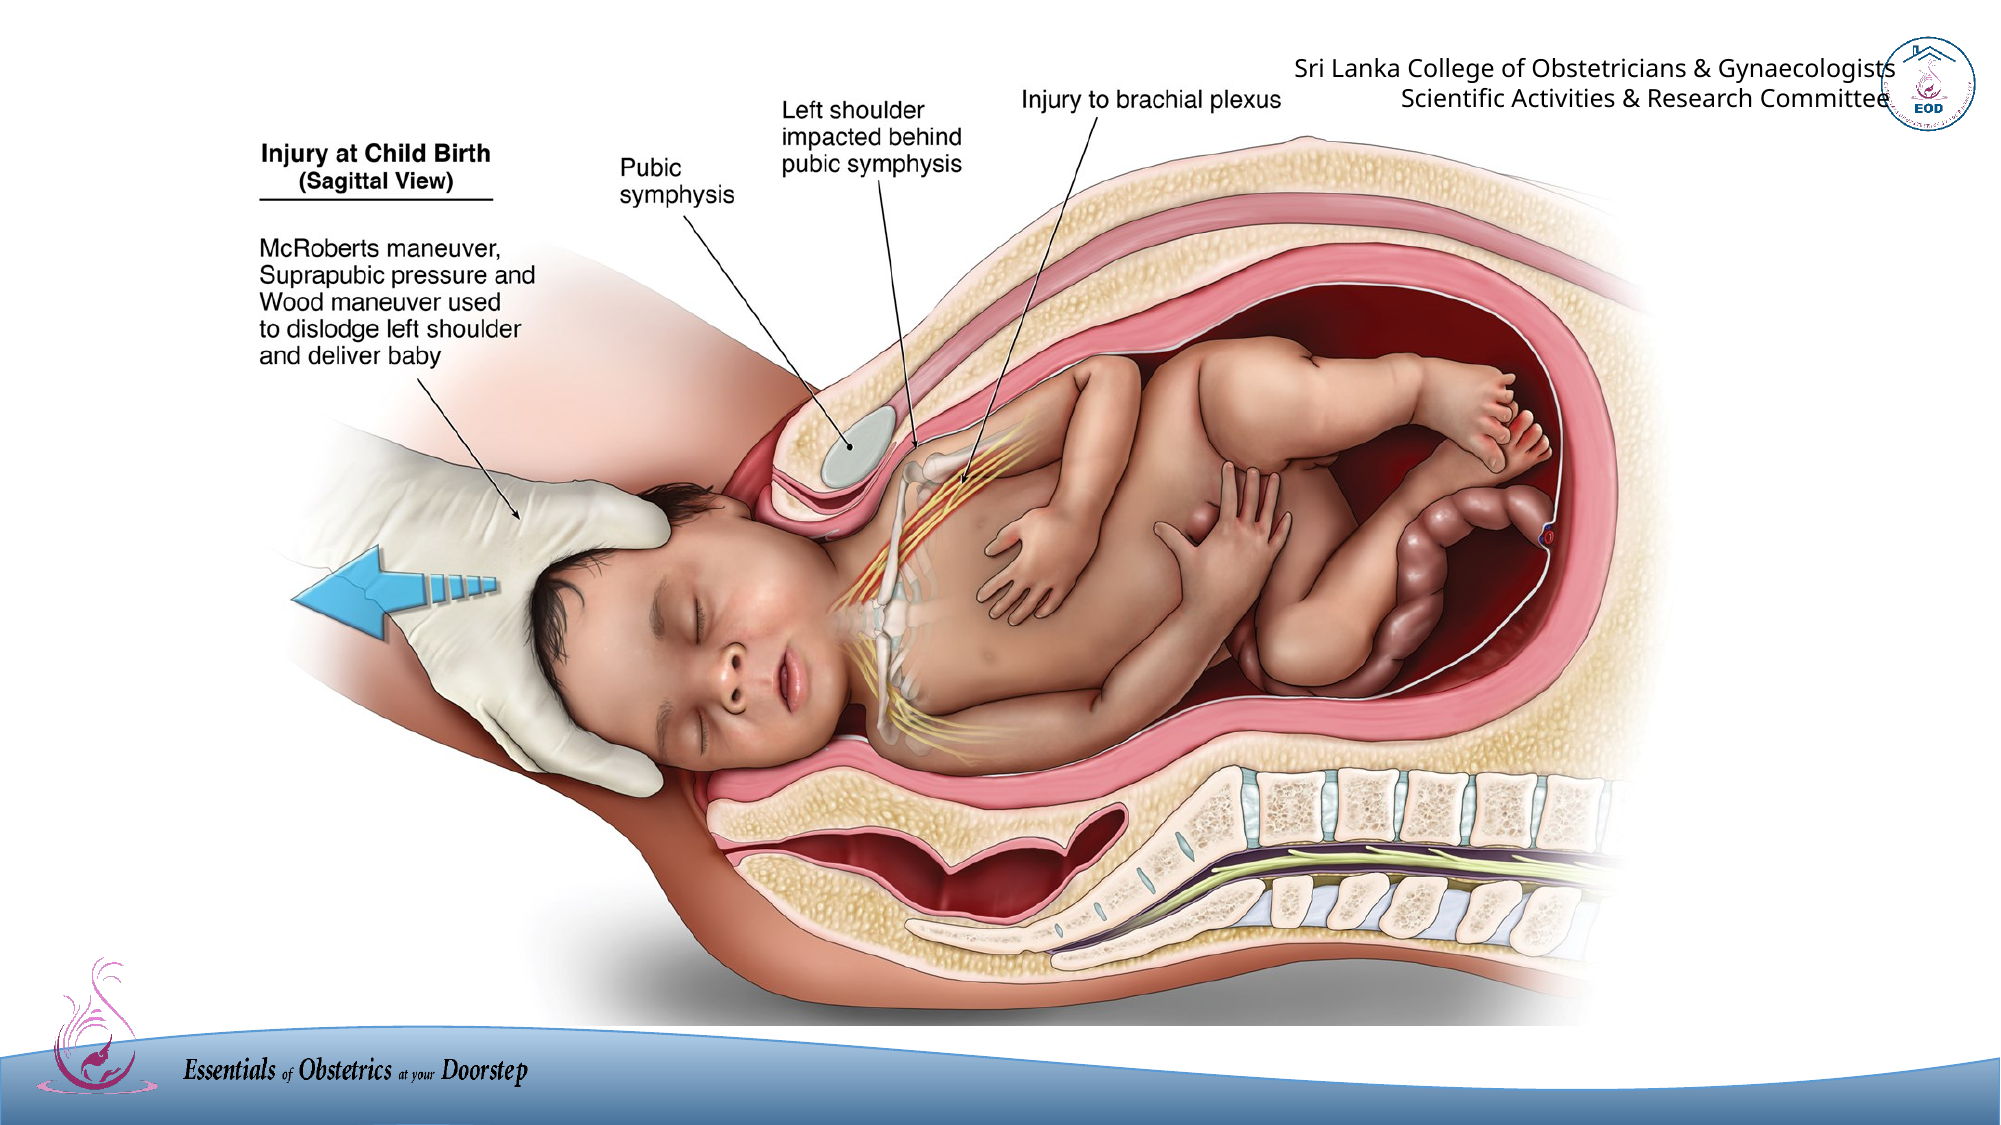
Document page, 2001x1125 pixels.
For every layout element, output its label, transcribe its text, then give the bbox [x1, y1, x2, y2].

text_box [0, 1026, 2000, 1125]
text_box Sri Lanka College of Obstetricians & Gynaecologists Scientific Activities & Research Committee [1286, 45, 1876, 121]
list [207, 71, 1695, 1026]
picture [1876, 32, 1980, 134]
picture [174, 1048, 538, 1094]
picture [35, 957, 158, 1094]
